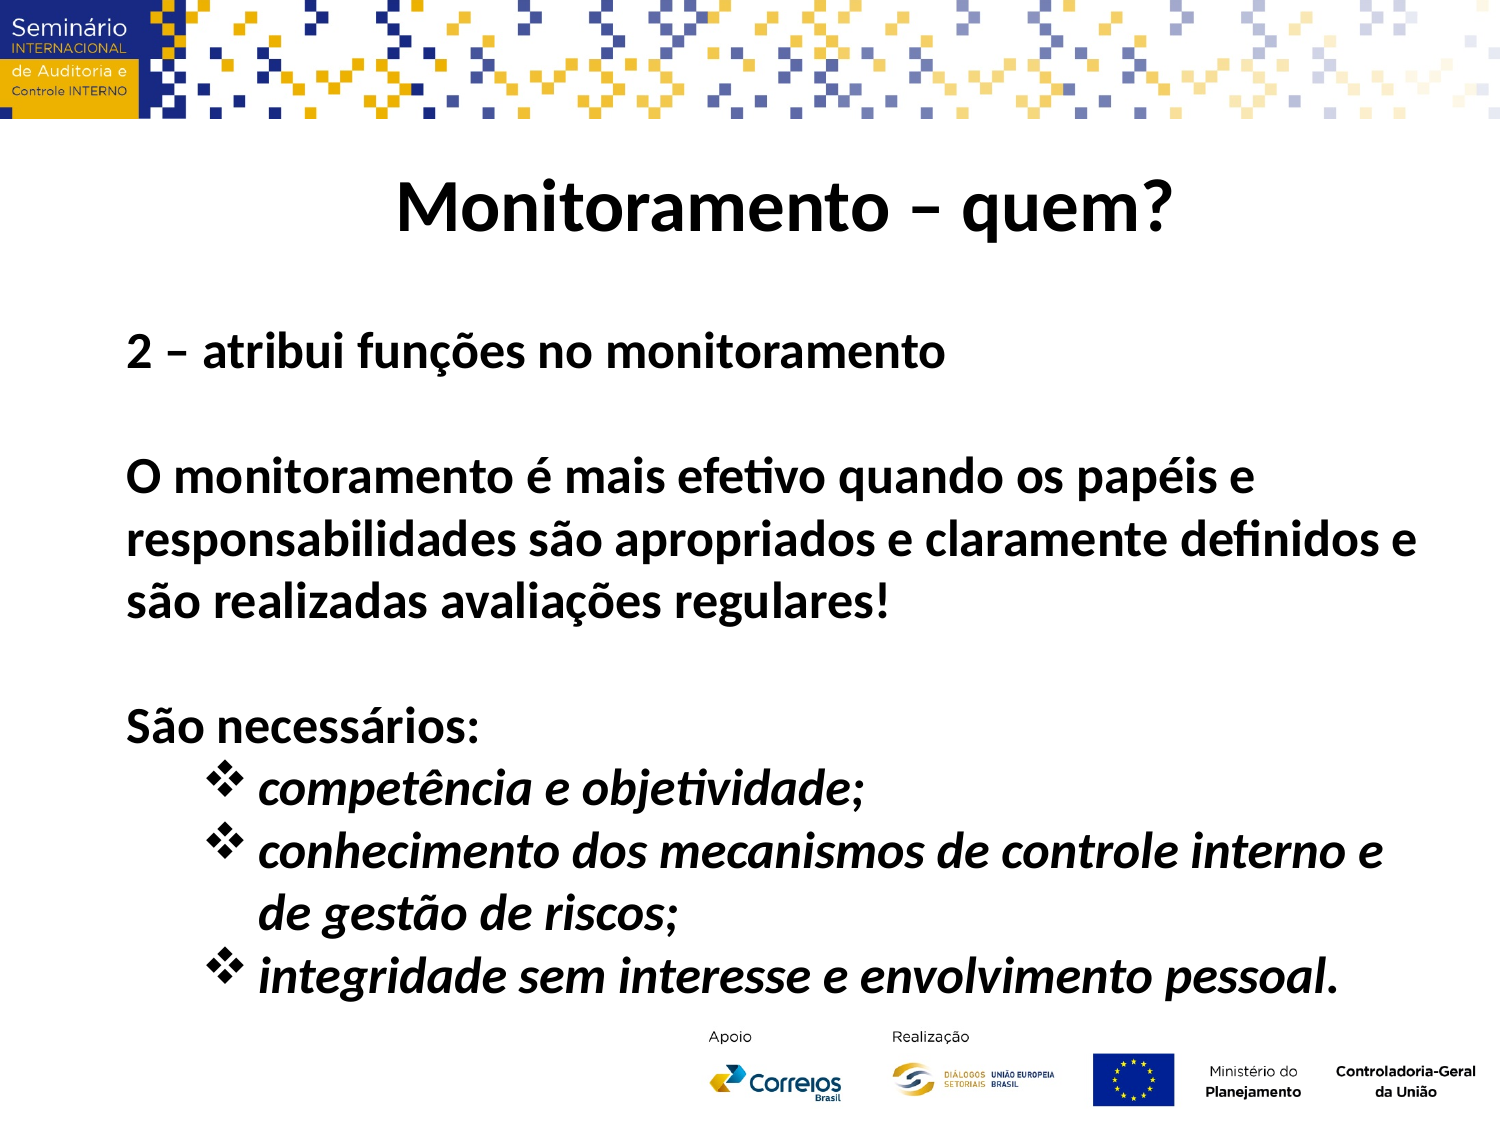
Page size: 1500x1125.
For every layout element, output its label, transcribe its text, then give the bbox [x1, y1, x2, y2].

picture [0, 0, 1500, 119]
picture [690, 1012, 1482, 1125]
text_box Monitoramento – quem? 2 – atribui funções no monitoramento O monitoramento é mais efetivo quando os papéis e responsabilidades são apropriados e claramente definidos e são realizadas avaliações regulares! São necessários: competência e objetividade; conhecimento dos mecanismos de controle interno e de gestão de riscos; integridade sem interesse e envolvimento pessoal. [112, 149, 1459, 1012]
